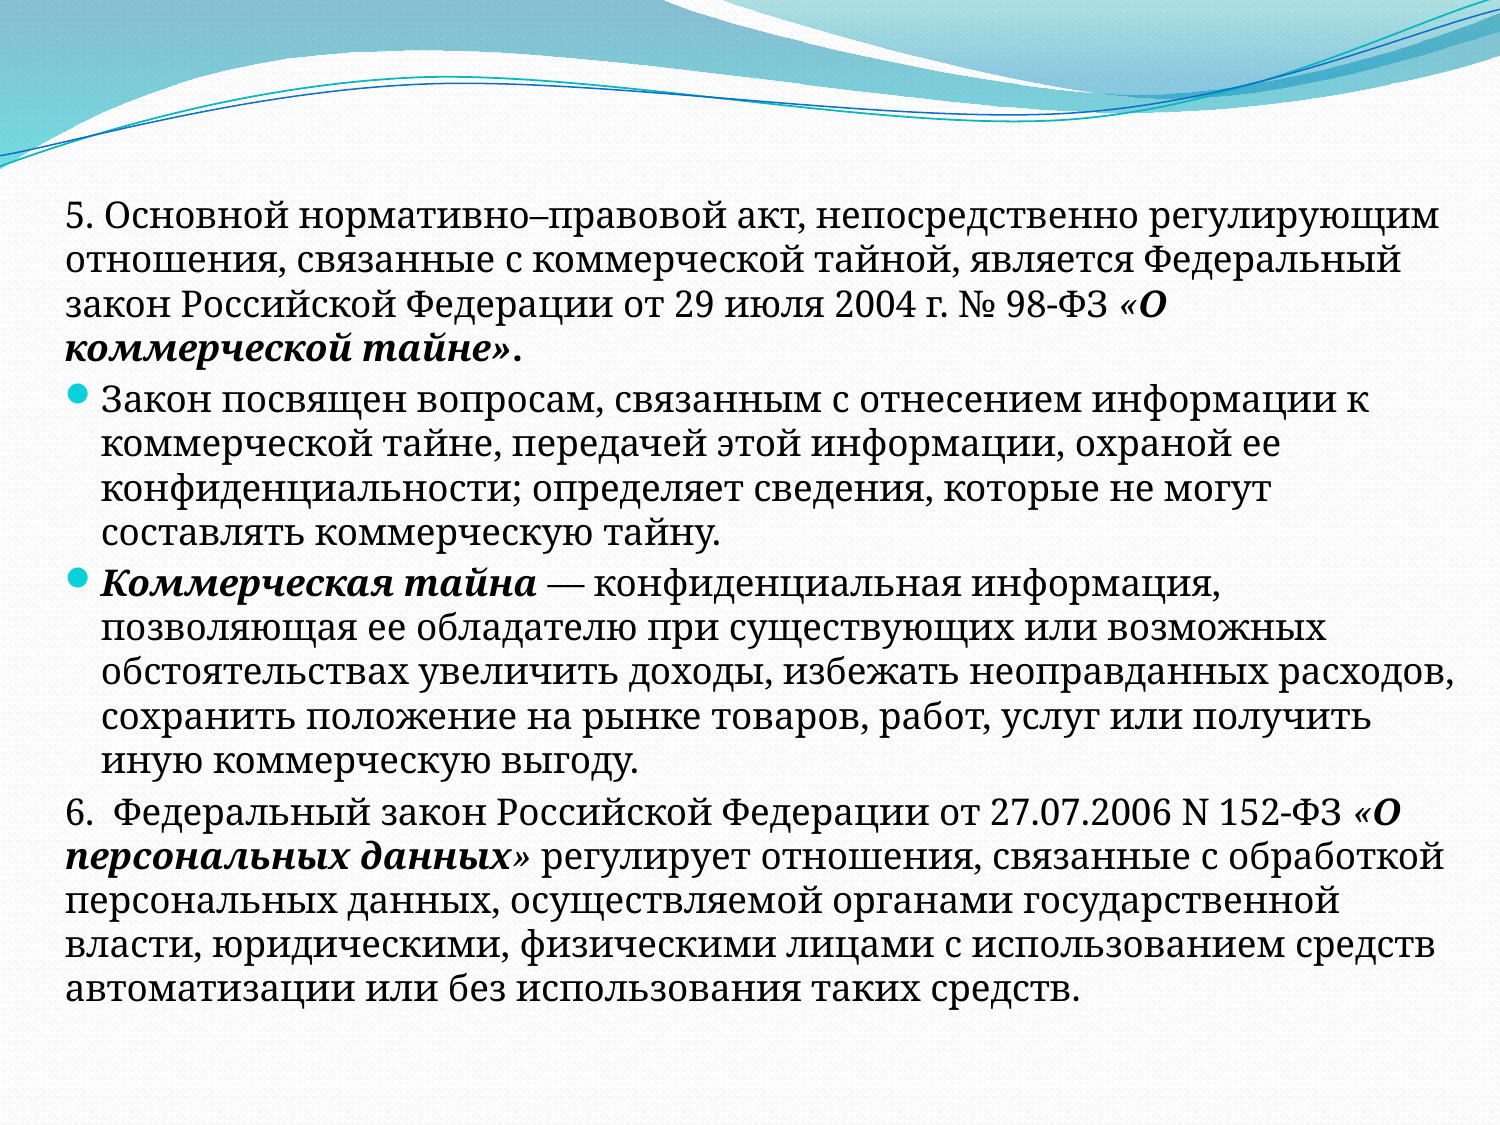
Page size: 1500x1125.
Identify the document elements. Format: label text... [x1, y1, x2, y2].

list 5. Основной нормативно–правовой акт, непосредственно регулирующим отношения, связанные с коммерческой тайной, является Федеральный закон Российской Федерации от 29 июля 2004 г. № 98-ФЗ «О коммерческой тайне». Закон посвящен вопросам, связанным с отнесением информации к коммерческой тайне, передачей этой информации, охраной ее конфиденциальности; определяет сведения, которые не могут составлять коммерческую тайну. Коммерческая тайна — конфиденциальная информация, позволяющая ее обладателю при существующих или возможных обстоятельствах увеличить доходы, избежать неоправданных расходов, сохранить положение на рынке товаров, работ, услуг или получить иную коммерческую выгоду. 6. Федеральный закон Российской Федерации от 27.07.2006 N 152-ФЗ «О персональных данных» регулирует отношения, связанные с обработкой персональных данных, осуществляемой органами государственной власти, юридическими, физическими лицами с использованием средств автоматизации или без использования таких средств. [50, 184, 1475, 1071]
